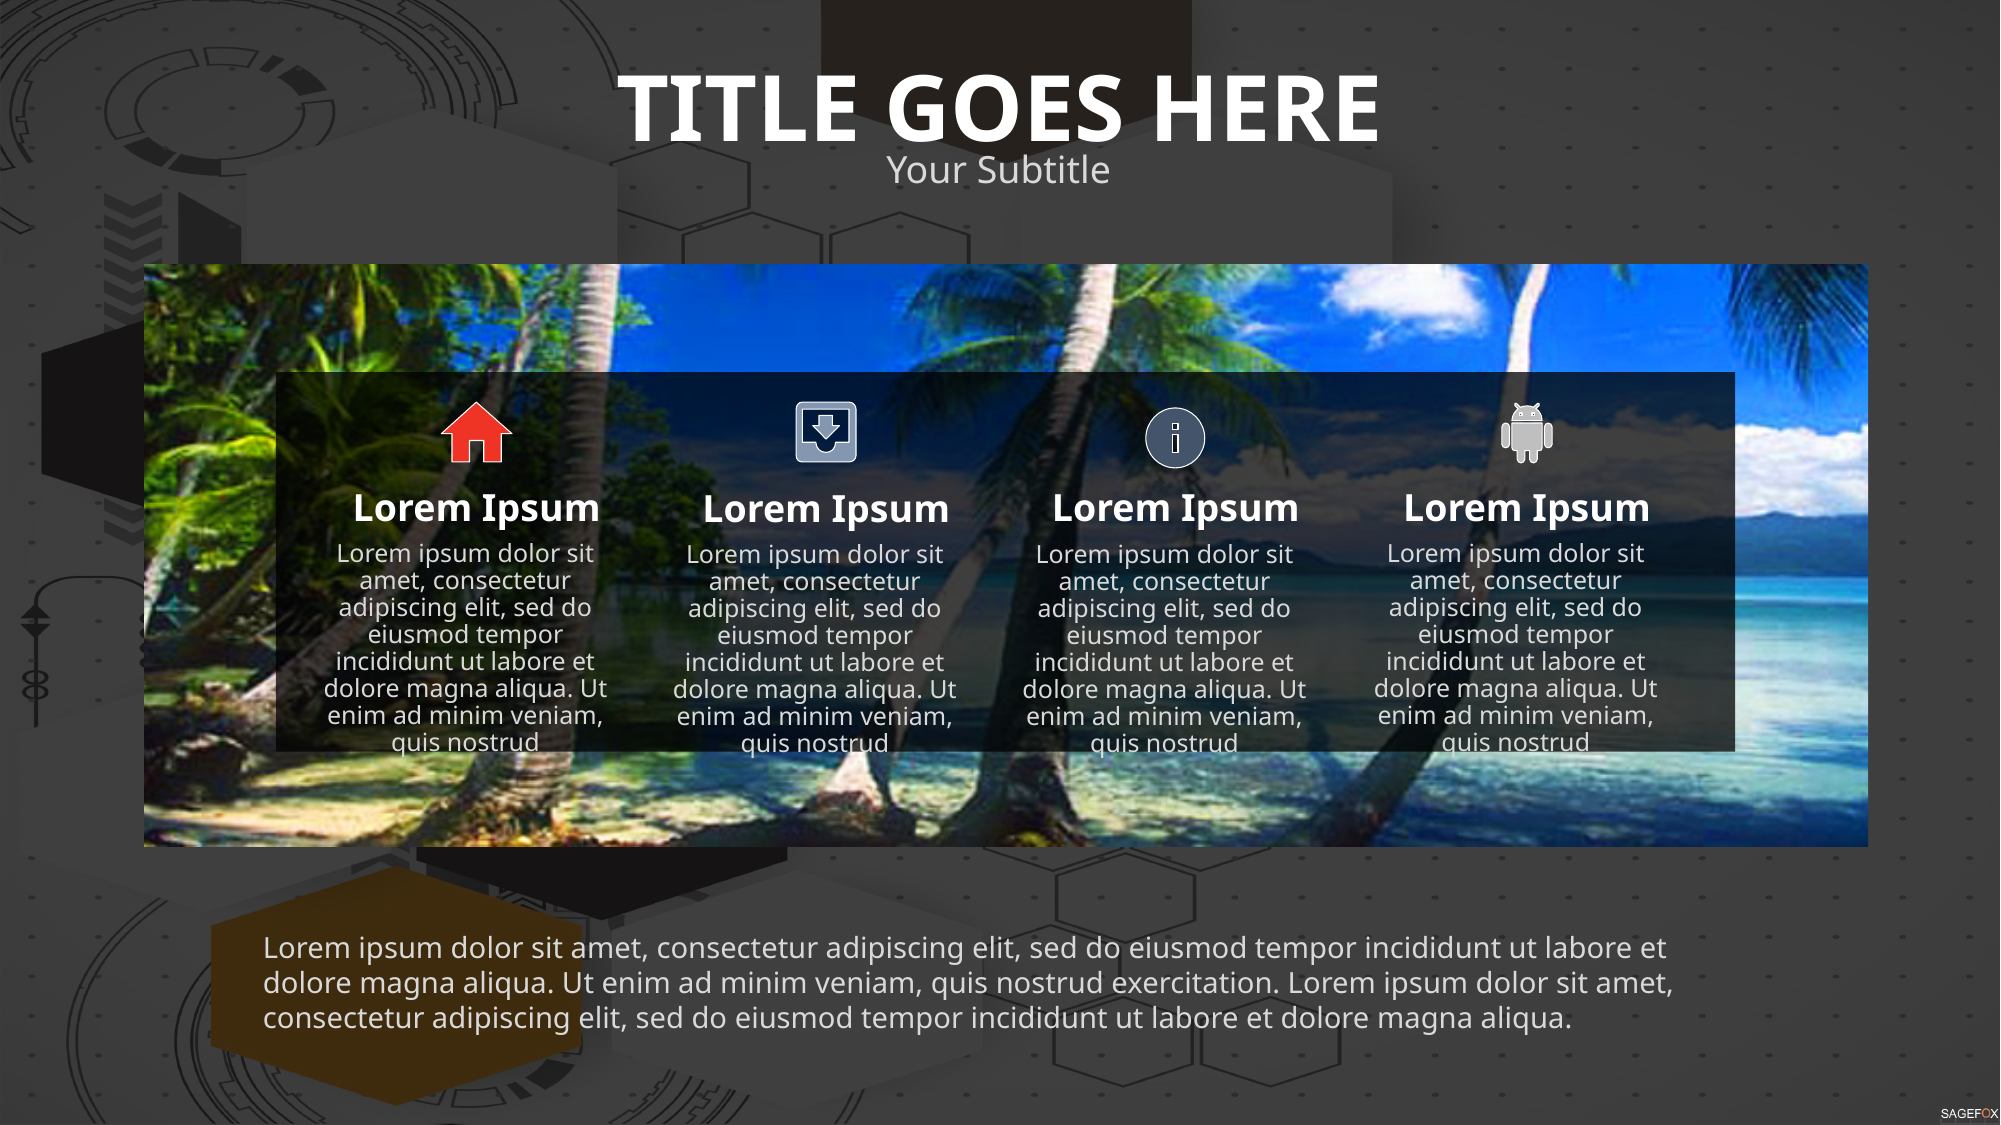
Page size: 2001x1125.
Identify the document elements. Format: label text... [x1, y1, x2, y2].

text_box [995, 477, 1356, 778]
text_box [796, 402, 857, 462]
text_box [275, 371, 1736, 753]
text_box [1501, 423, 1510, 448]
text_box [441, 402, 513, 462]
text_box [1511, 403, 1543, 421]
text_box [296, 476, 657, 777]
picture [0, 0, 2001, 1125]
text_box [1511, 423, 1543, 463]
text_box TITLE GOES HERE [548, 42, 1452, 167]
text_box [1145, 407, 1205, 468]
text_box [1544, 423, 1553, 448]
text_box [646, 477, 995, 778]
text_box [1347, 476, 1708, 777]
text_box Your Subtitle [871, 138, 1129, 198]
text_box Lorem ipsum dolor sit amet, consectetur adipiscing elit, sed do eiusmod tempor incididunt ut labore et dolore magna aliqua. Ut enim ad minim veniam, quis nostrud exercitation. Lorem ipsum dolor sit amet, consectetur adipiscing elit, sed do eiusmod tempor incididunt ut labore et dolore magna aliqua. [248, 922, 1752, 1042]
text_box [143, 263, 1869, 847]
